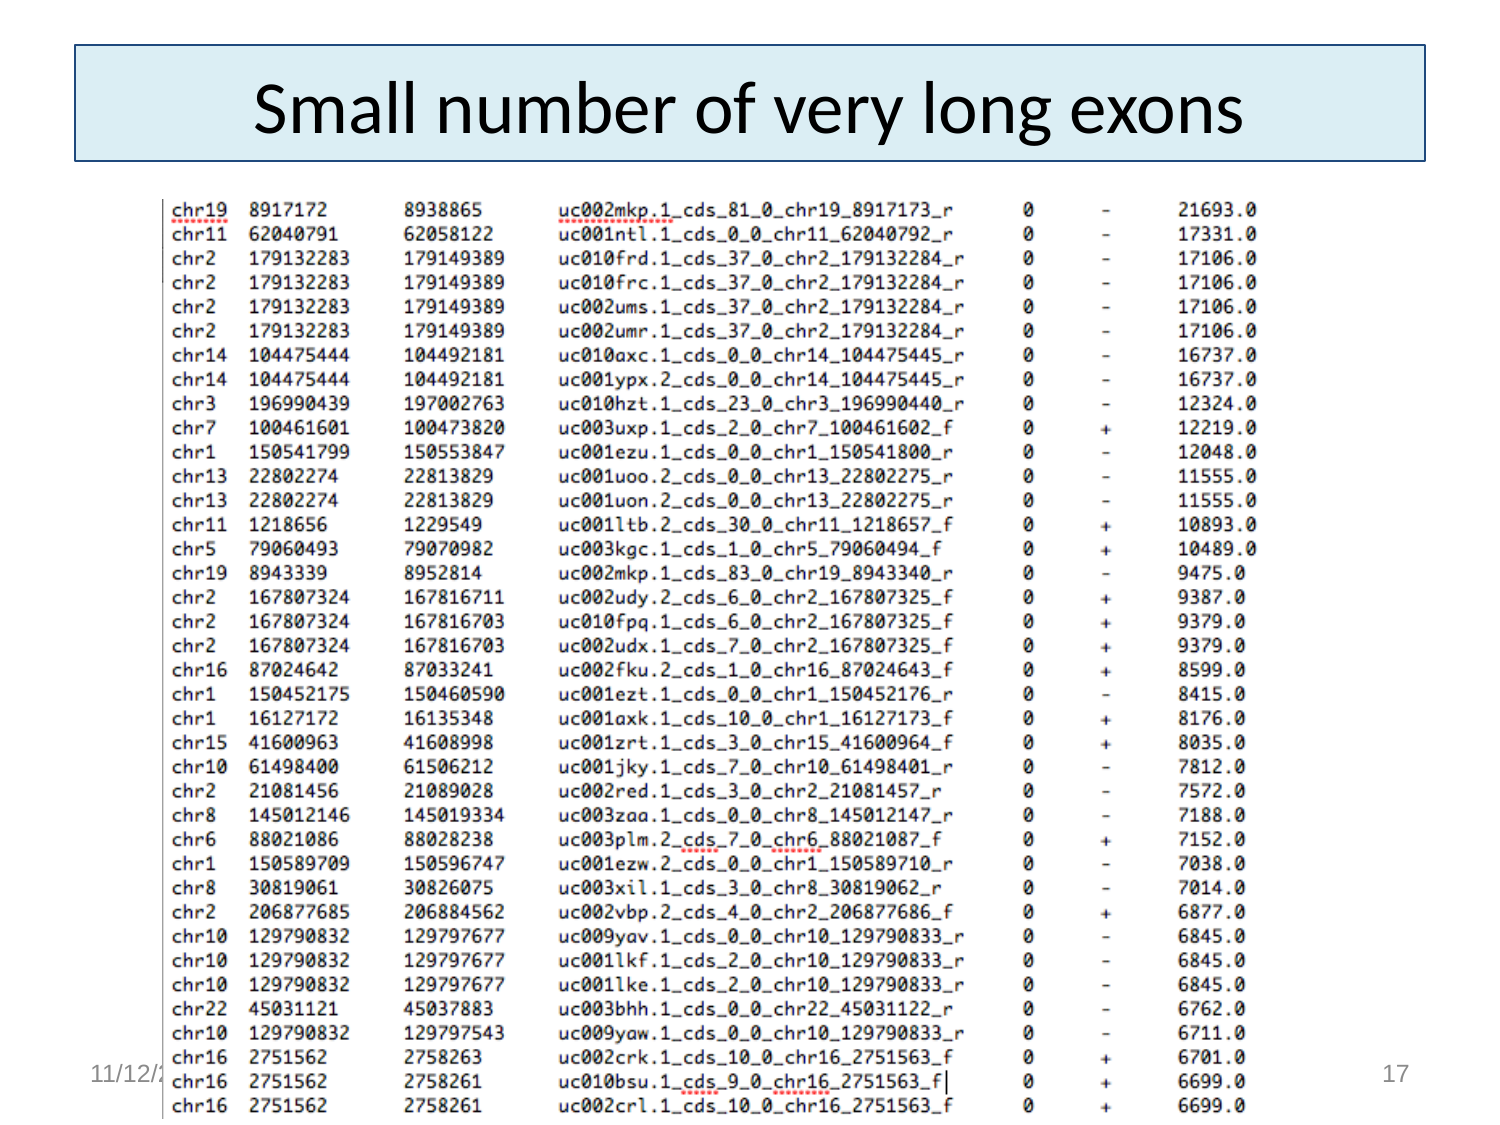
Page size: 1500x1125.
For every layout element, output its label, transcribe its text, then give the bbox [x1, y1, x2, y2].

slide_number 17 [1291, 1042, 1425, 1103]
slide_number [75, 1042, 157, 1103]
title Small number of very long exons [74, 44, 1426, 162]
picture [162, 199, 1288, 1119]
